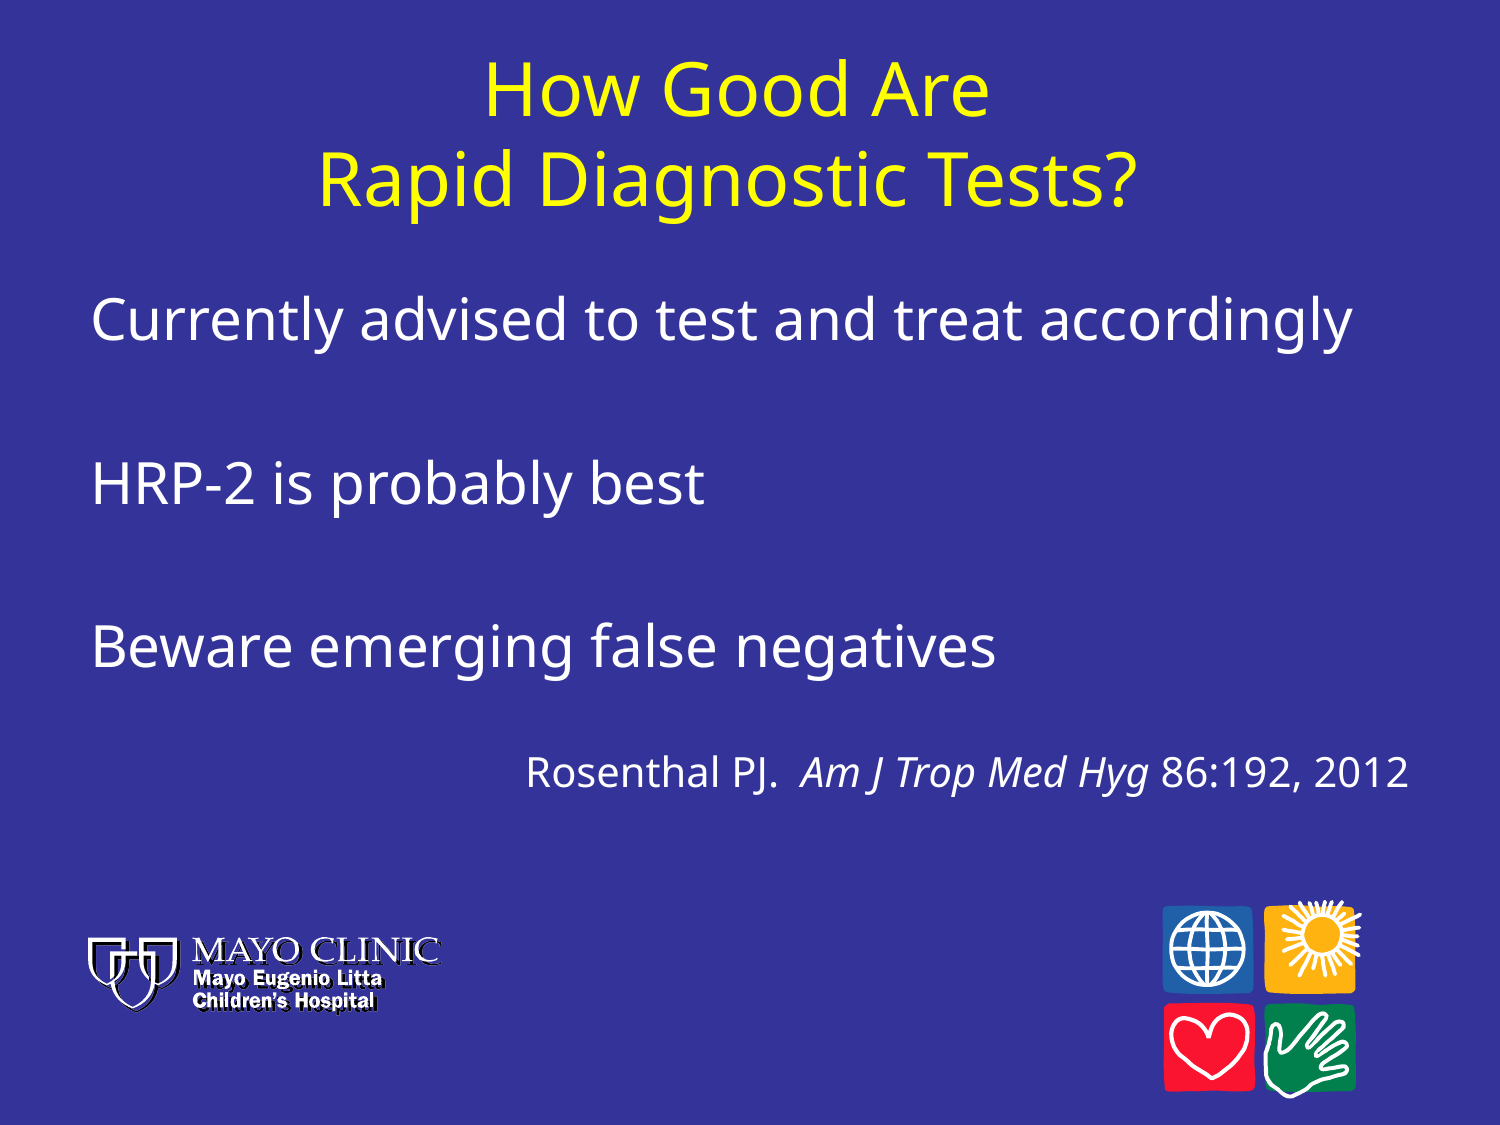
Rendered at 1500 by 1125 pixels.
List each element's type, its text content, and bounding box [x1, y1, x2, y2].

picture [87, 937, 438, 1012]
picture [1162, 899, 1363, 1100]
title How Good Are Rapid Diagnostic Tests? [62, 50, 1413, 213]
list Currently advised to test and treat accordingly HRP-2 is probably best Beware emerging false negatives Rosenthal PJ. Am J Trop Med Hyg 86:192, 2012 [75, 275, 1425, 913]
